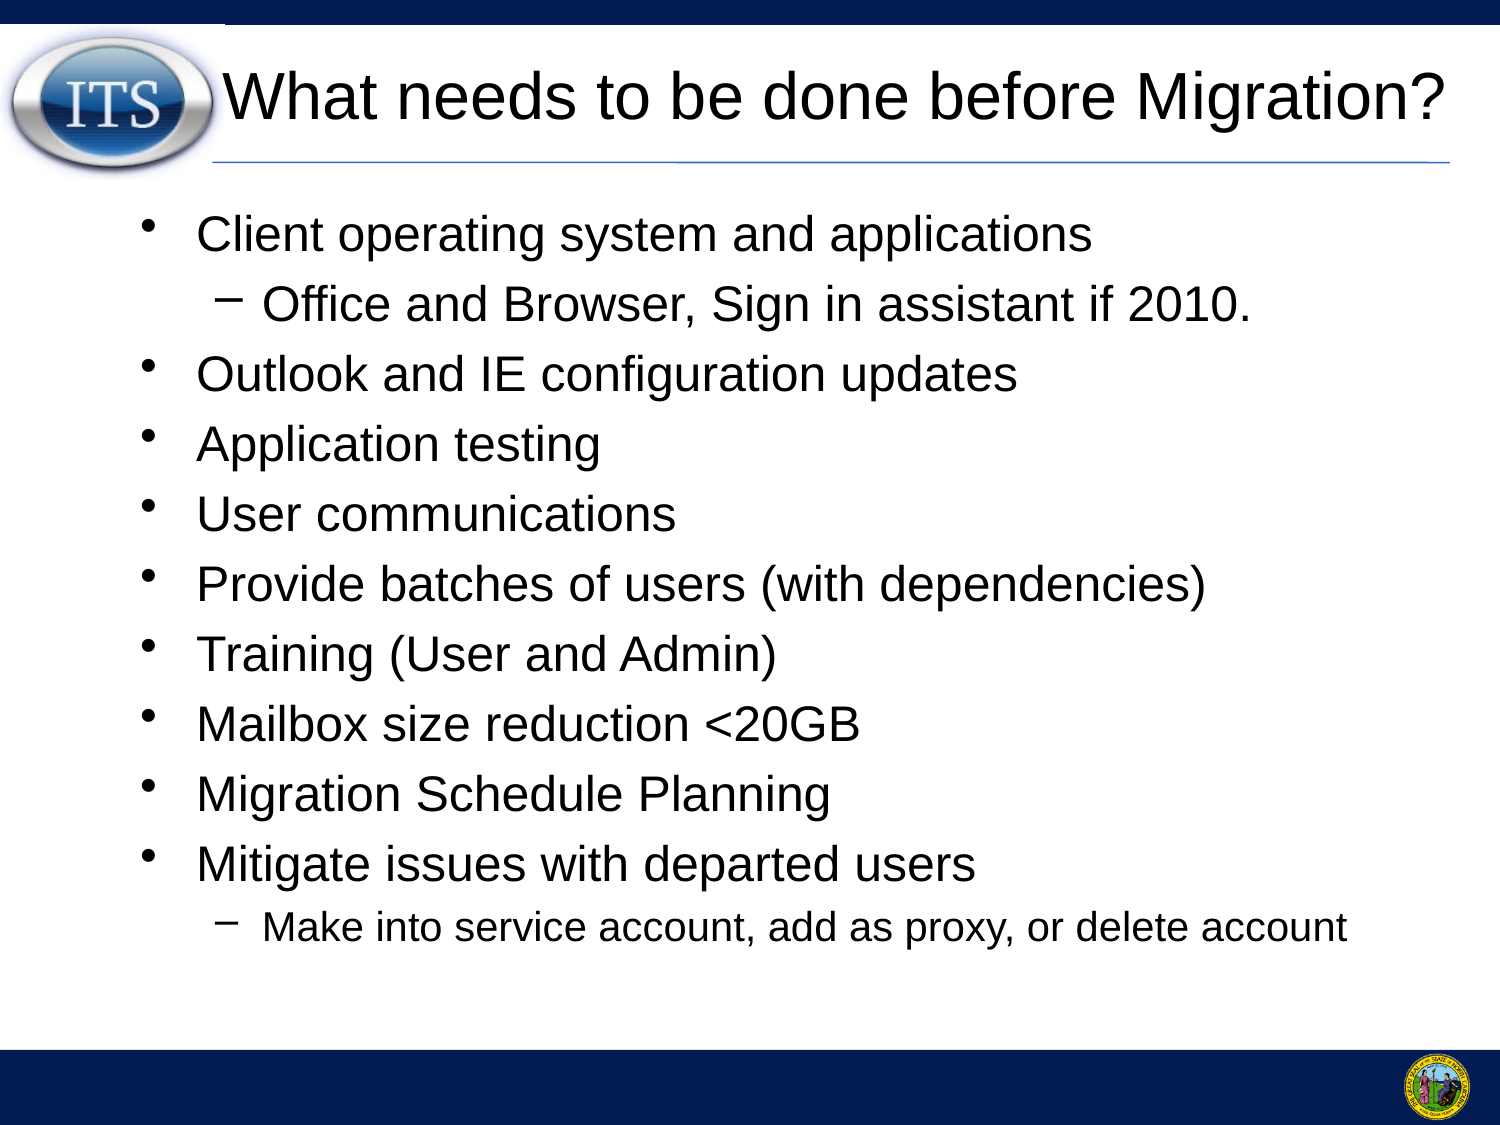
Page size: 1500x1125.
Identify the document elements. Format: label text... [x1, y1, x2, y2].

title What needs to be done before Migration? [87, 24, 1463, 162]
picture [1400, 1051, 1475, 1125]
list Client operating system and applications Office and Browser, Sign in assistant if 2010. Outlook and IE configuration updates Application testing User communications Provide batches of users (with dependencies) Training (User and Admin) Mailbox size reduction <20GB Migration Schedule Planning Mitigate issues with departed users Make into service account, add as proxy, or delete account [124, 138, 1470, 1013]
picture [0, 24, 124, 180]
